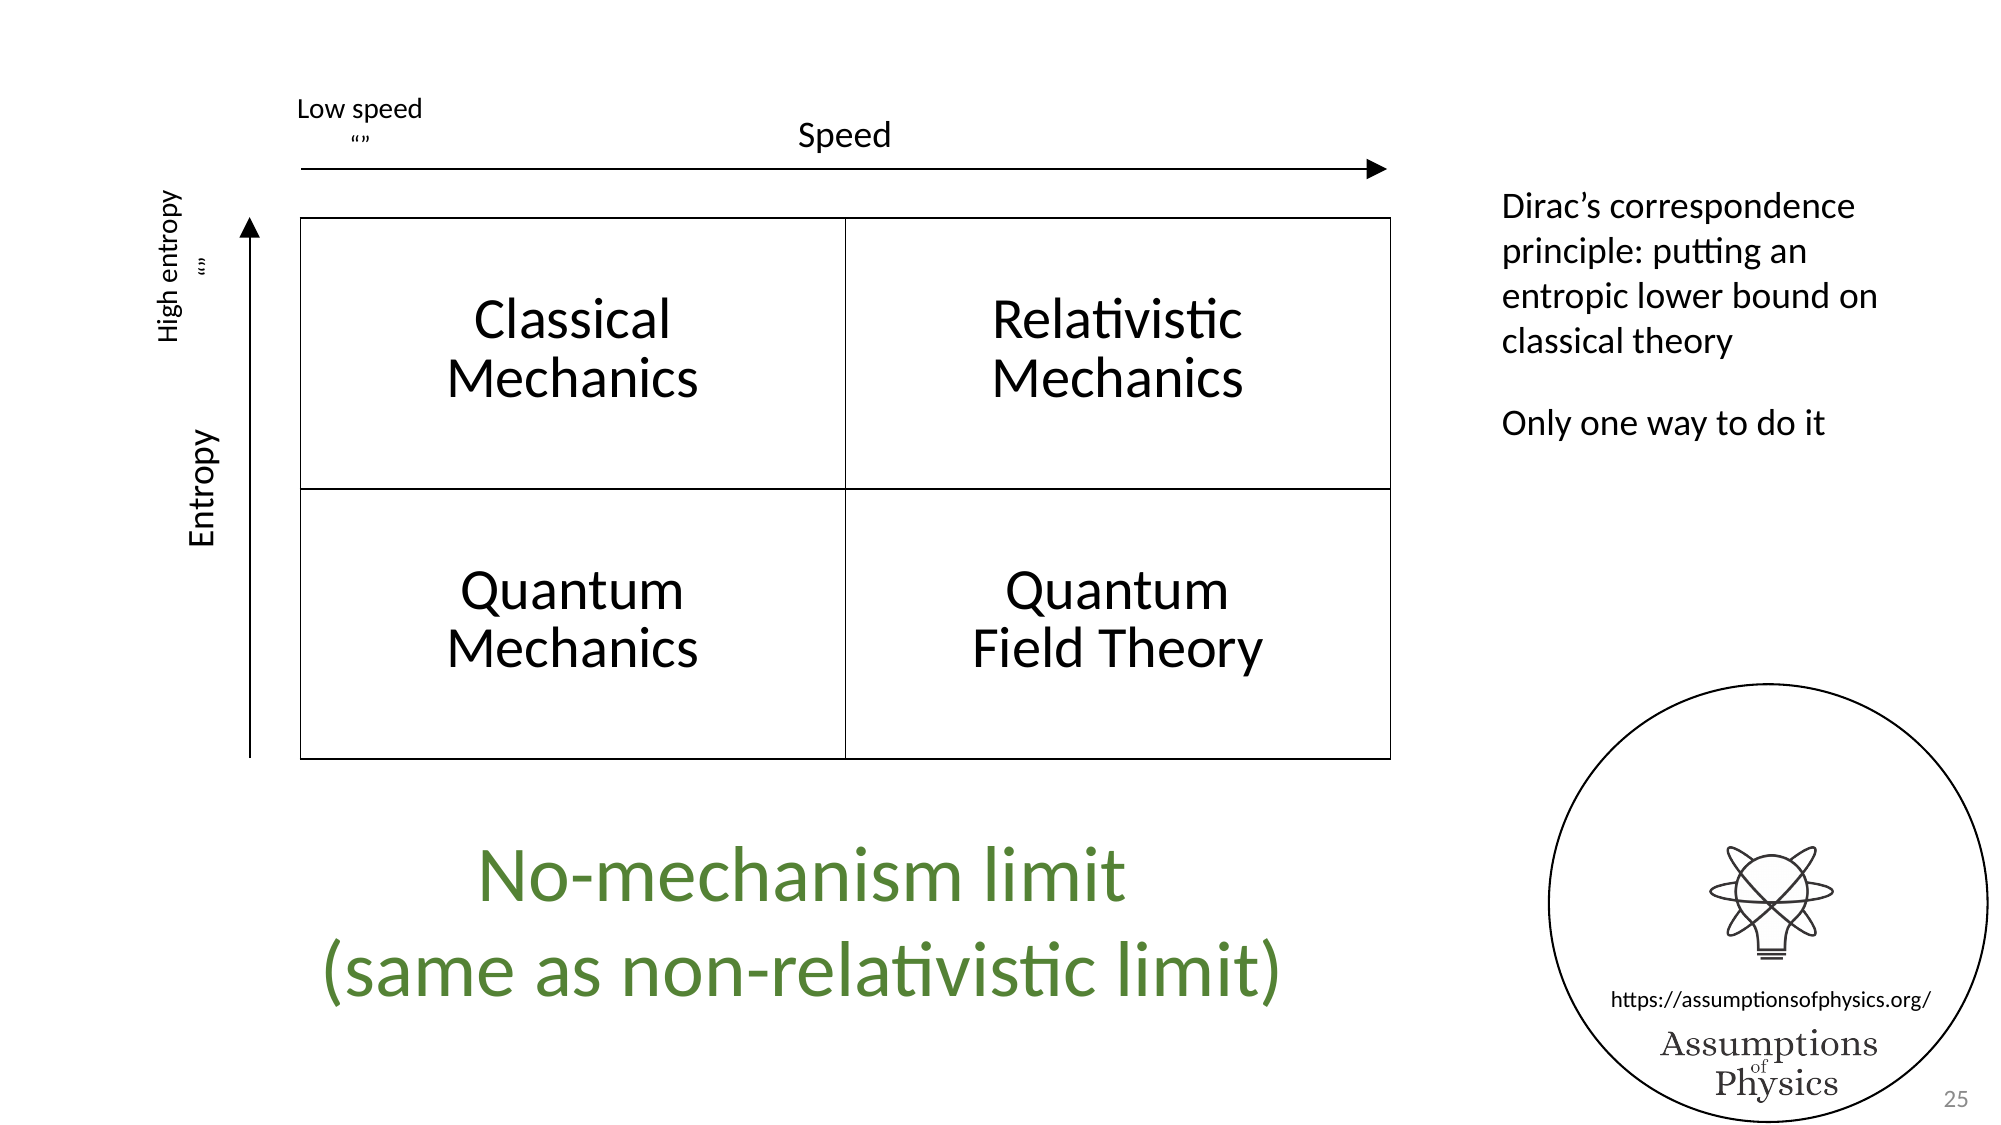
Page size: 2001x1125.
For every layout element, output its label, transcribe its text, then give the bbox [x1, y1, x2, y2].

table_cell Quantum Mechanics [301, 490, 845, 758]
picture [1660, 1029, 1877, 1103]
text_box Only one way to do it [1487, 390, 1947, 450]
text_box Speed [783, 102, 908, 163]
picture [1709, 846, 1834, 960]
table_header Relativistic Mechanics [846, 219, 1390, 488]
table_cell Quantum Field Theory [846, 490, 1390, 758]
text_box Dirac’s correspondence principle: putting an entropic lower bound on classical theory [1487, 174, 1947, 369]
text_box No-mechanism limit (same as non-relativistic limit) [305, 815, 1300, 1021]
slide_number 25 [1893, 1078, 1985, 1116]
text_box Low speed [282, 82, 439, 133]
text_box Entropy [168, 414, 229, 563]
table_header Classical Mechanics [301, 219, 845, 488]
text_box High entropy [140, 175, 191, 359]
